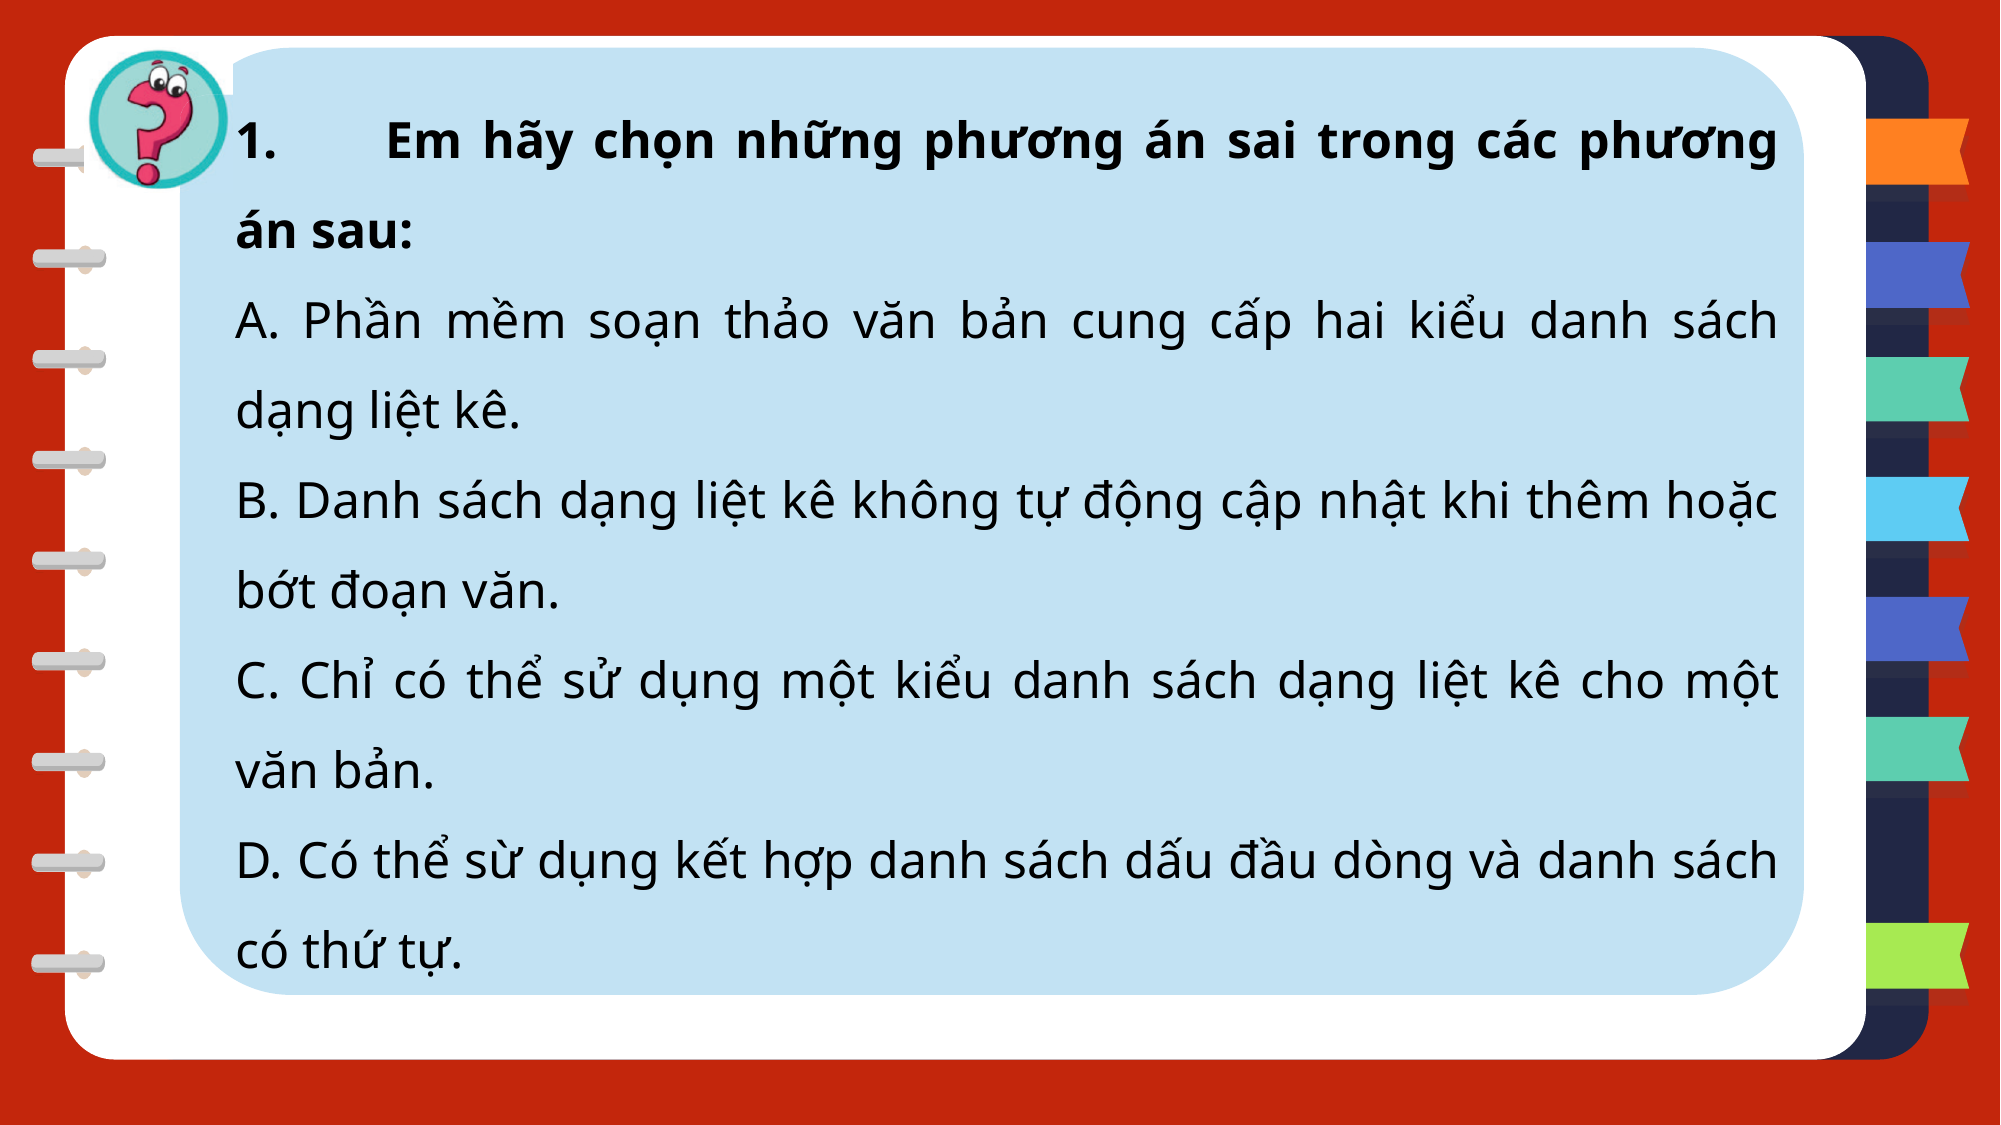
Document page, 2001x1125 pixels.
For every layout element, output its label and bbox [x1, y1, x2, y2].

text_box [84, 47, 1808, 995]
